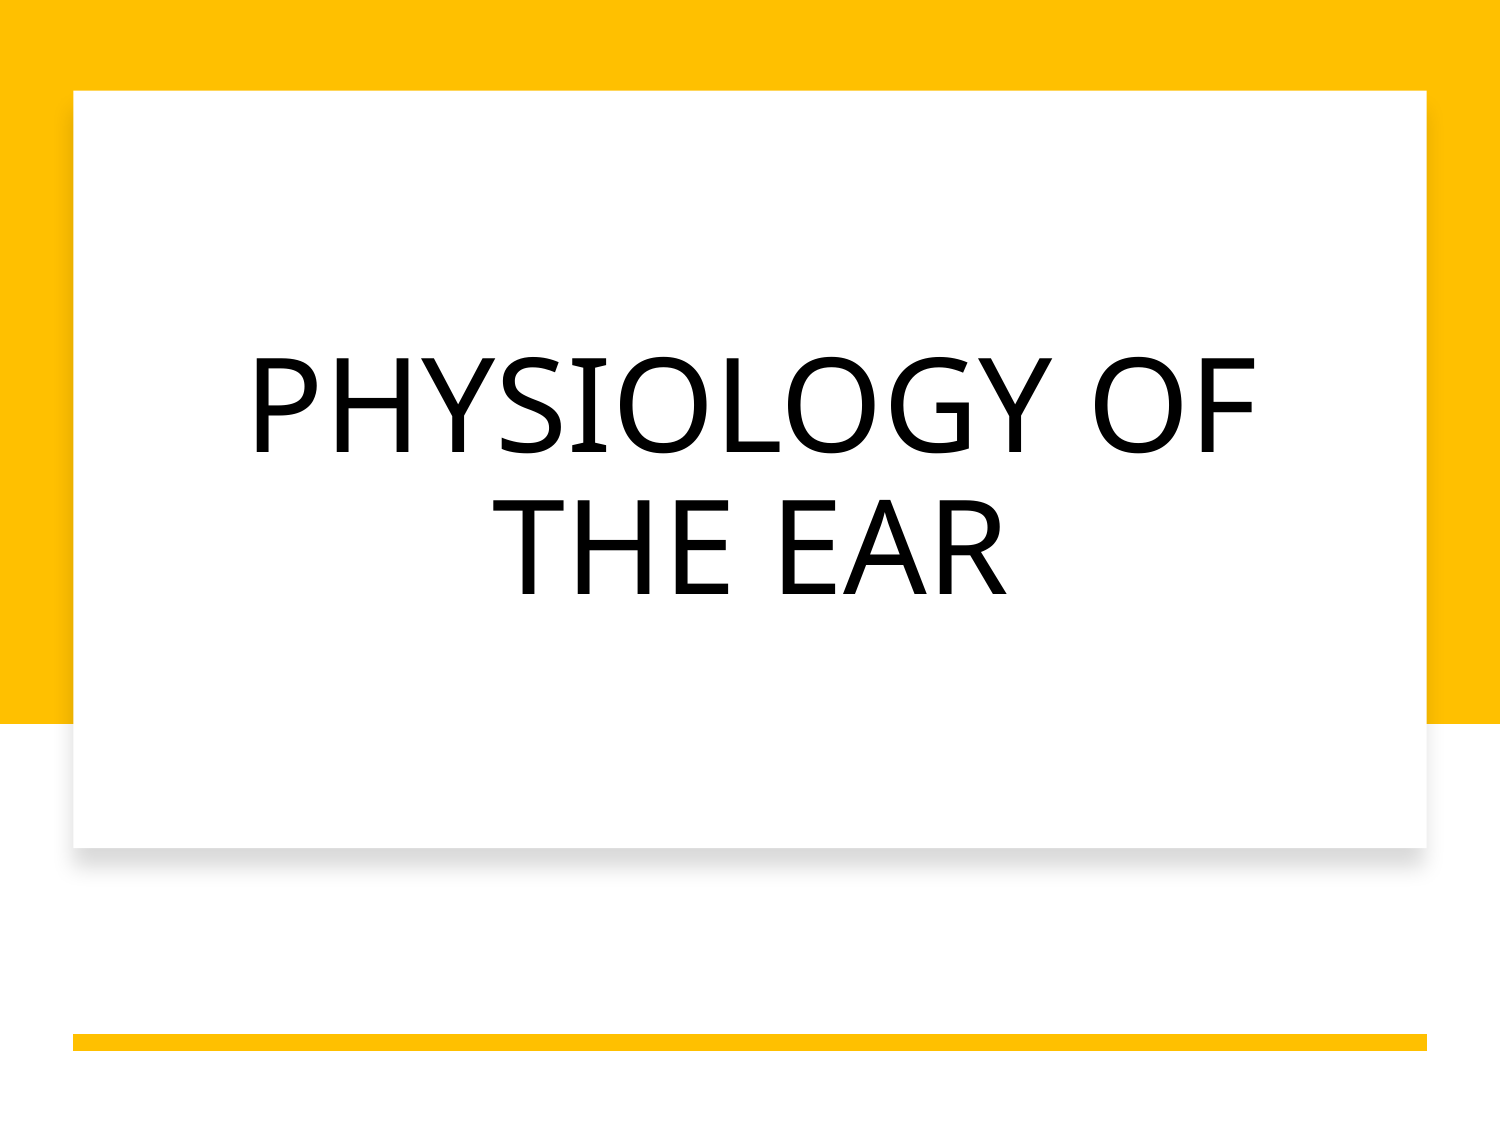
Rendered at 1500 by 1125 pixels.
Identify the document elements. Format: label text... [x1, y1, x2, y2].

title PHYSIOLOGY OF THE EAR [187, 212, 1313, 750]
text_box [0, 725, 1500, 1125]
text_box [72, 89, 1428, 849]
text_box [0, 0, 1500, 725]
text_box CAUSES OF OTITIS EXTERNA [71, 725, 1430, 871]
